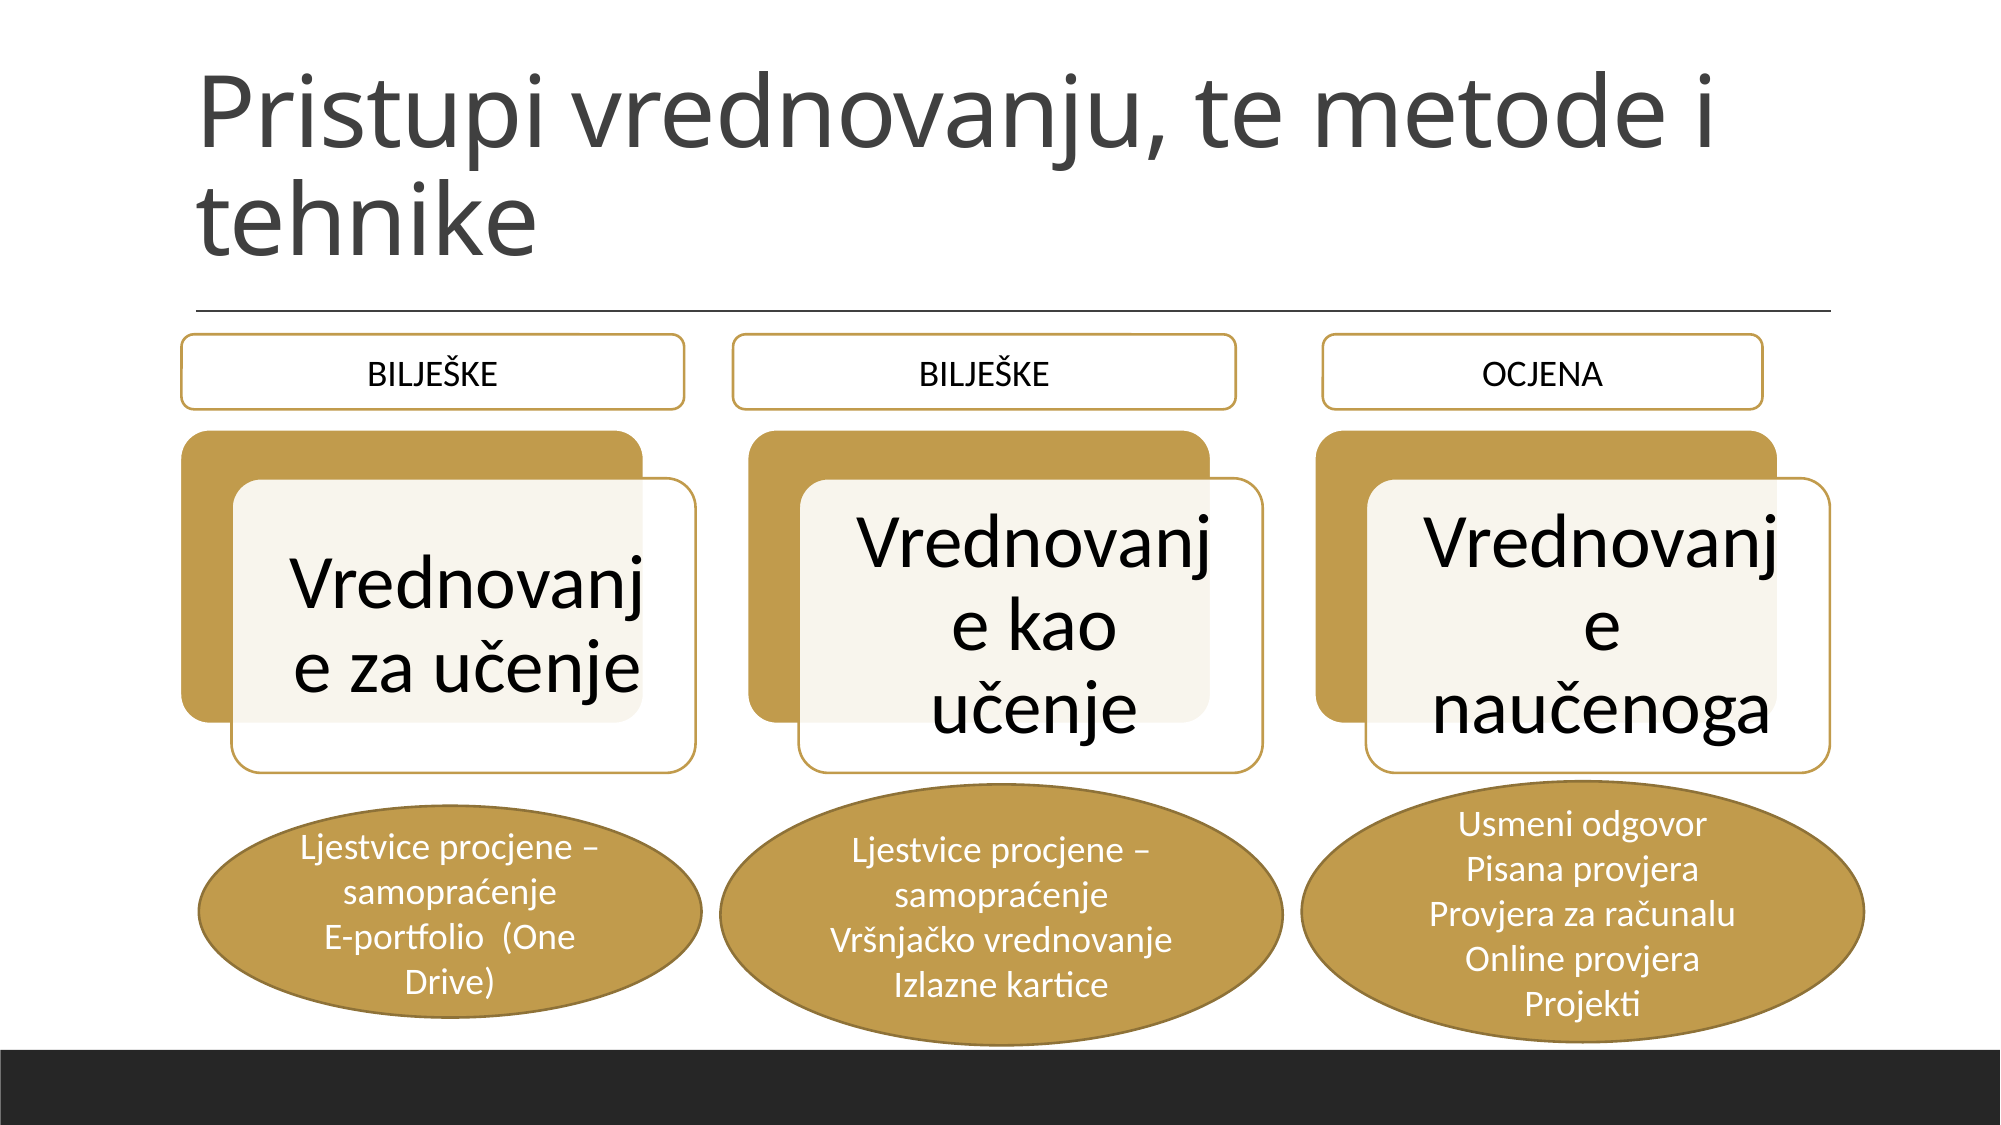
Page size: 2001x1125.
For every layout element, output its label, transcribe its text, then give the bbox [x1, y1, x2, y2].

title Pristupi vrednovanju, te metode i tehnike [180, 47, 1830, 285]
text_box Usmeni odgovor Pisana provjera Provjera za računalu Online provjera Projekti [1301, 858, 1866, 1044]
text_box Ljestvice procjene – samopraćenje E-portfolio (One Drive) [198, 922, 702, 1019]
text_box Ljestvice procjene – samopraćenje Vršnjačko vrednovanje Izlazne kartice [719, 922, 1284, 1047]
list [179, 290, 1831, 913]
